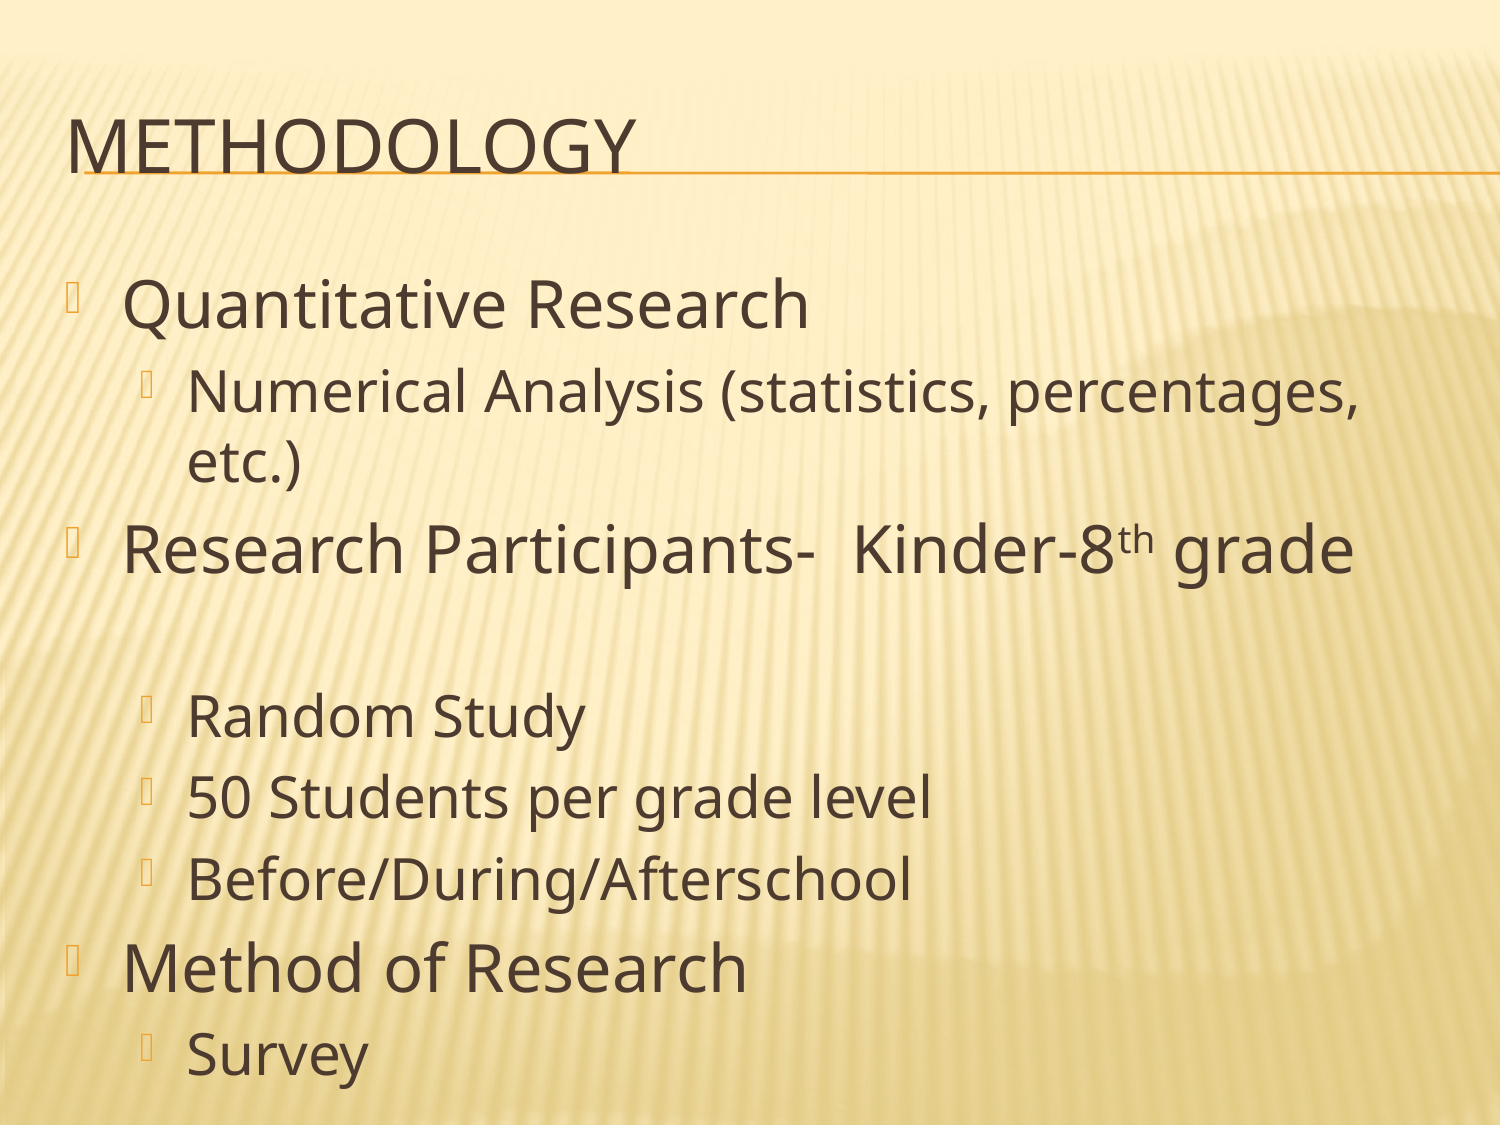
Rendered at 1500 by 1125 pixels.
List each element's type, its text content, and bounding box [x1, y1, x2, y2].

list Quantitative Research Numerical Analysis (statistics, percentages, etc.) Research Participants- Kinder-8th grade Random Study 50 Students per grade level Before/During/Afterschool Method of Research Survey [50, 254, 1475, 998]
title Methodology [50, 75, 1475, 213]
